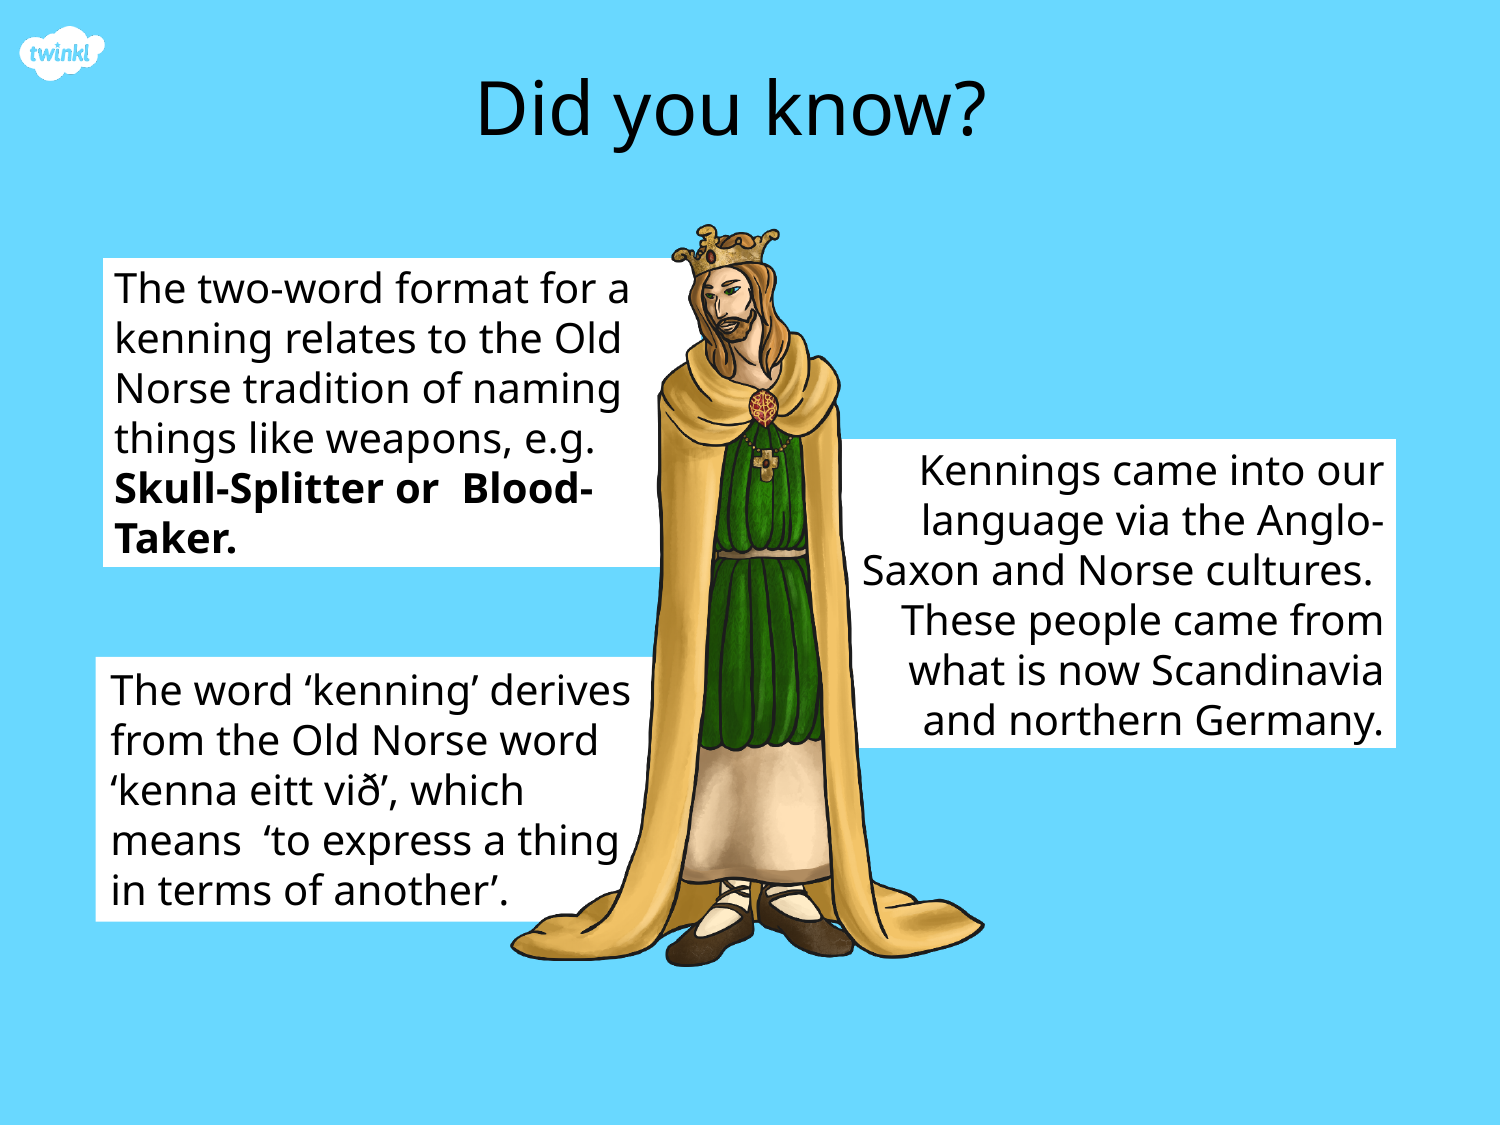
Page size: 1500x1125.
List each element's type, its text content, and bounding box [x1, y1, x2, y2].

text_box Kennings came into our language via the Anglo-Saxon and Norse cultures. These people came from what is now Scandinavia and northern Germany. [985, 436, 1400, 751]
text_box The two-word format for a kenning relates to the Old Norse tradition of naming things like weapons, e.g. Skull-Splitter or Blood-Taker. [99, 254, 510, 570]
text_box The word ‘kenning’ derives from the Old Norse word ‘kenna eitt við’, which means ‘to express a thing in terms of another’. [95, 656, 510, 922]
picture [19, 26, 105, 81]
text_box Did you know? [459, 53, 1002, 159]
picture [510, 224, 985, 967]
